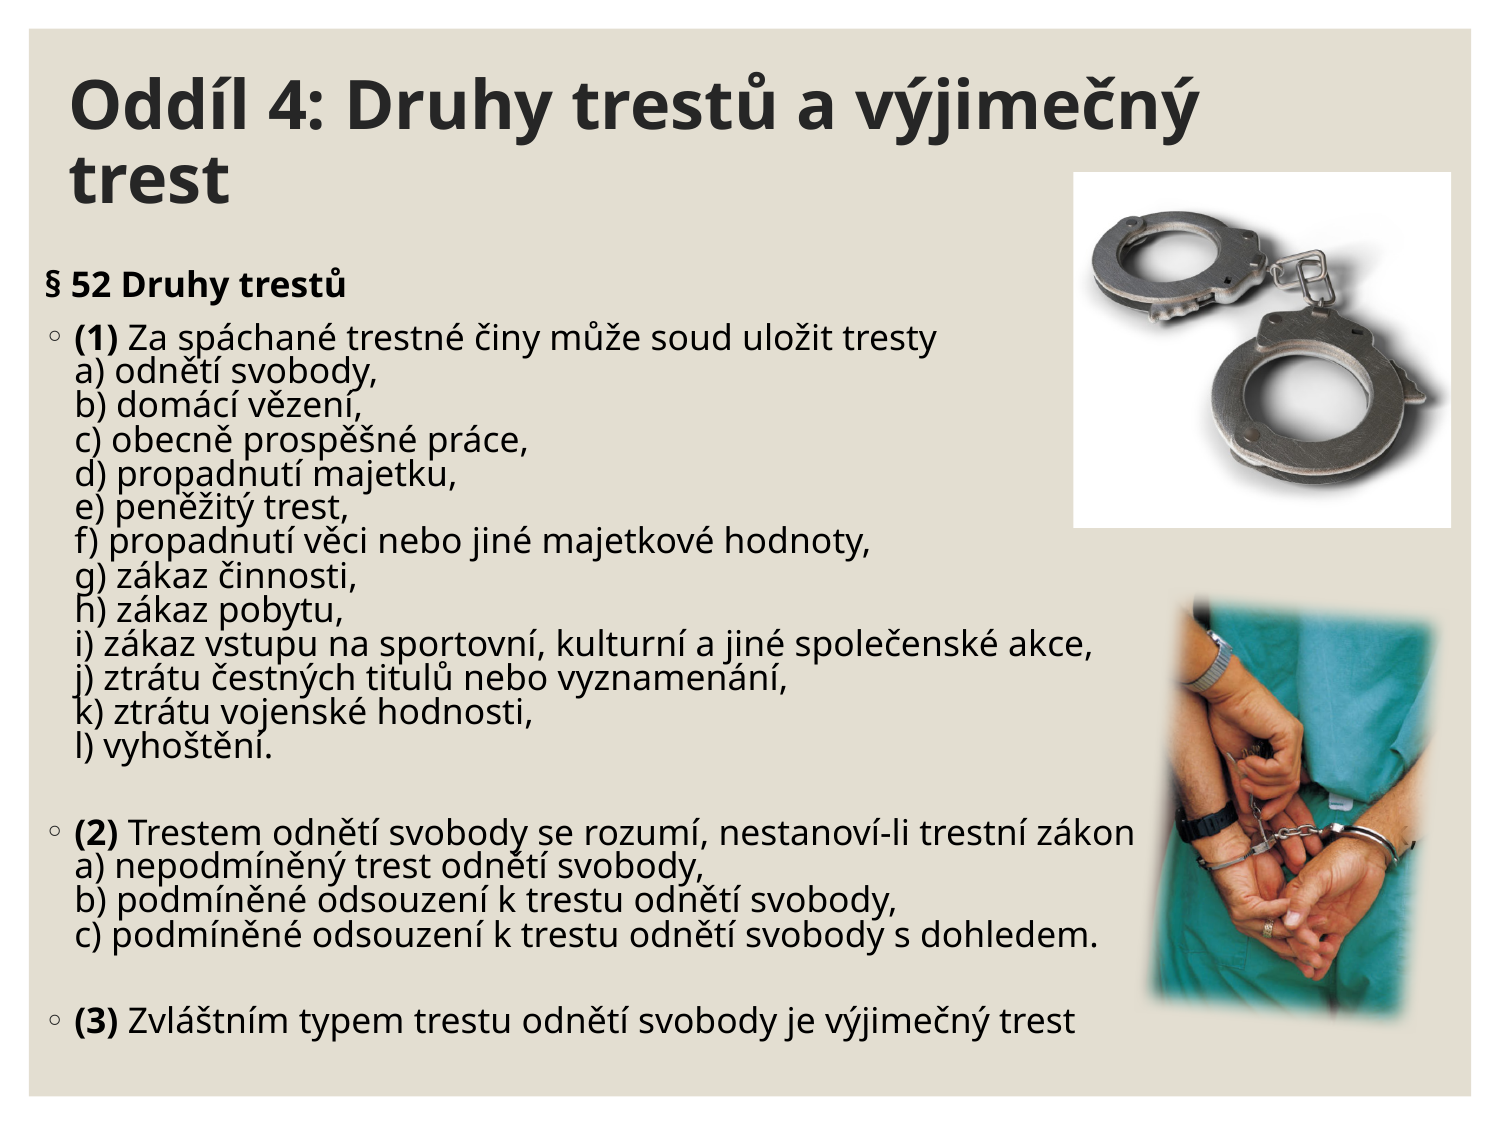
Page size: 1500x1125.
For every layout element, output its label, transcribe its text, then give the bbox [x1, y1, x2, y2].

list § 52 Druhy trestů (1) Za spáchané trestné činy může soud uložit tresty a) odnětí svobody, b) domácí vězení, c) obecně prospěšné práce, d) propadnutí majetku, e) peněžitý trest, f) propadnutí věci nebo jiné majetkové hodnoty, g) zákaz činnosti, h) zákaz pobytu, i) zákaz vstupu na sportovní, kulturní a jiné společenské akce, j) ztrátu čestných titulů nebo vyznamenání, k) ztrátu vojenské hodnosti, l) vyhoštění. (2) Trestem odnětí svobody se rozumí, nestanoví-li trestní zákon jinak, a) nepodmíněný trest odnětí svobody, b) podmíněné odsouzení k trestu odnětí svobody, c) podmíněné odsouzení k trestu odnětí svobody s dohledem. (3) Zvláštním typem trestu odnětí svobody je výjimečný trest [29, 262, 1438, 1094]
title Oddíl 4: Druhy trestů a výjimečný trest [53, 63, 1391, 226]
picture [1149, 595, 1435, 1026]
picture [1073, 172, 1452, 528]
